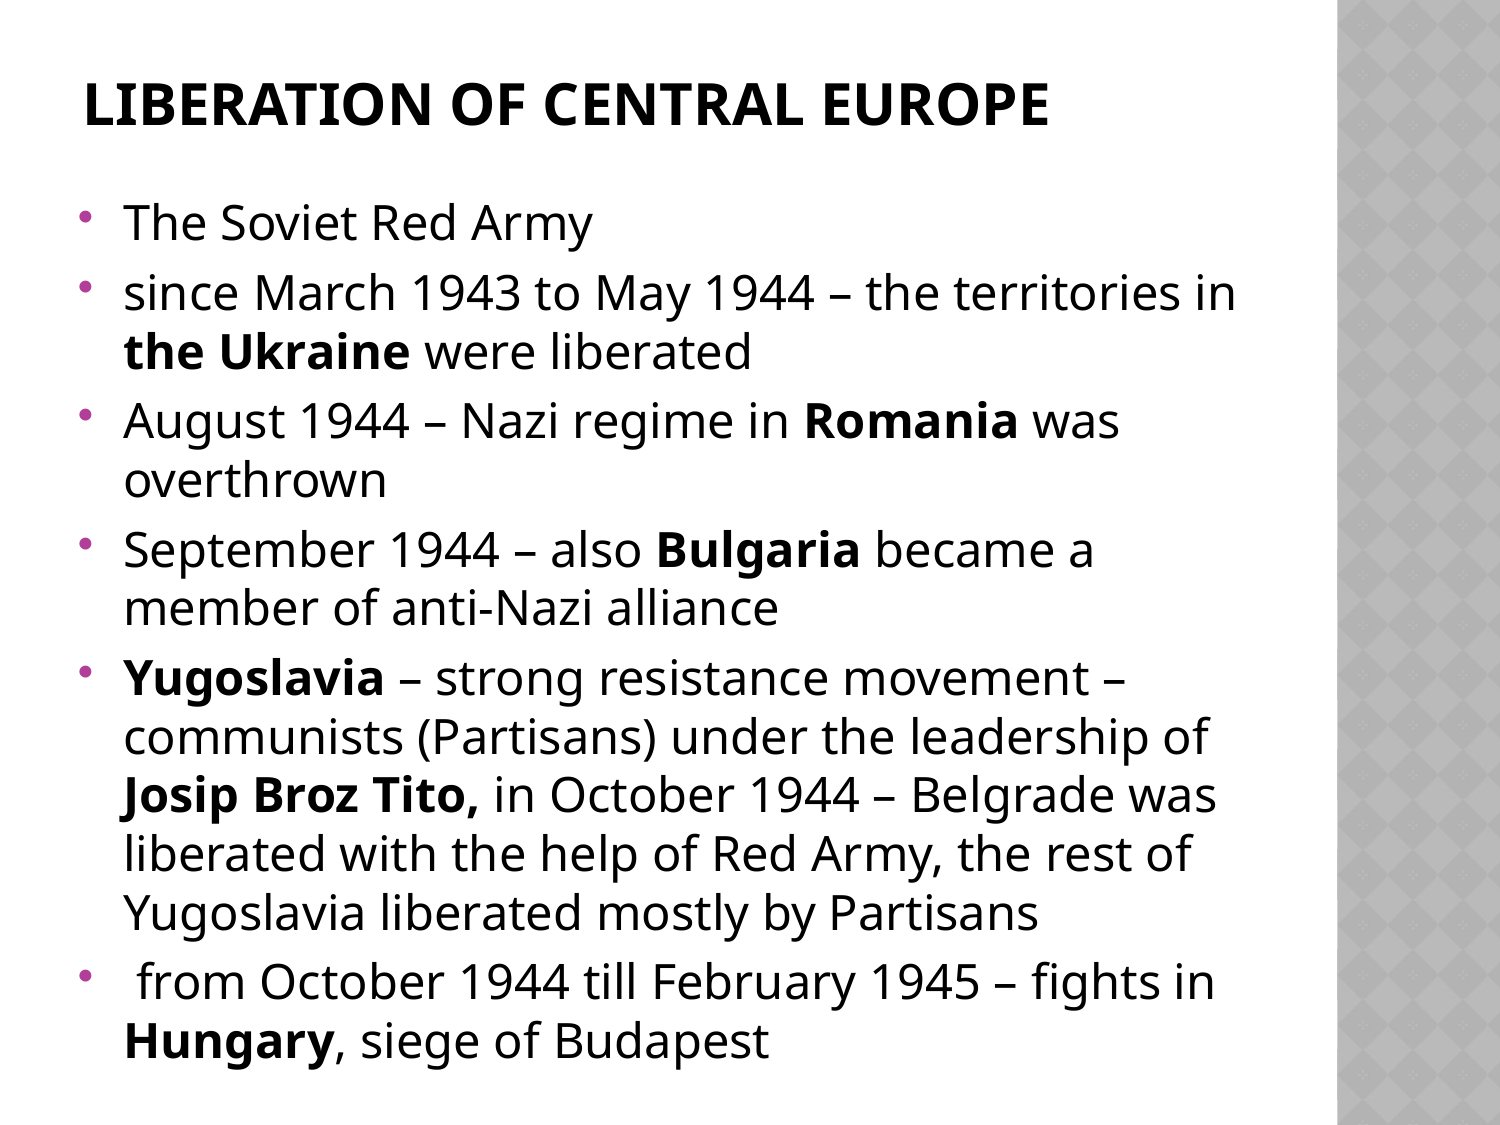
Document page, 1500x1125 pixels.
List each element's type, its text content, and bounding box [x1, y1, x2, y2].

list The Soviet Red Army since March 1943 to May 1944 – the territories in the Ukraine were liberated August 1944 – Nazi regime in Romania was overthrown September 1944 – also Bulgaria became a member of anti-Nazi alliance Yugoslavia – strong resistance movement – communists (Partisans) under the leadership of Josip Broz Tito, in October 1944 – Belgrade was liberated with the help of Red Army, the rest of Yugoslavia liberated mostly by Partisans from October 1944 till February 1945 – fights in Hungary, siege of Budapest [64, 184, 1294, 1083]
title Liberation of central europe [75, 52, 1263, 138]
